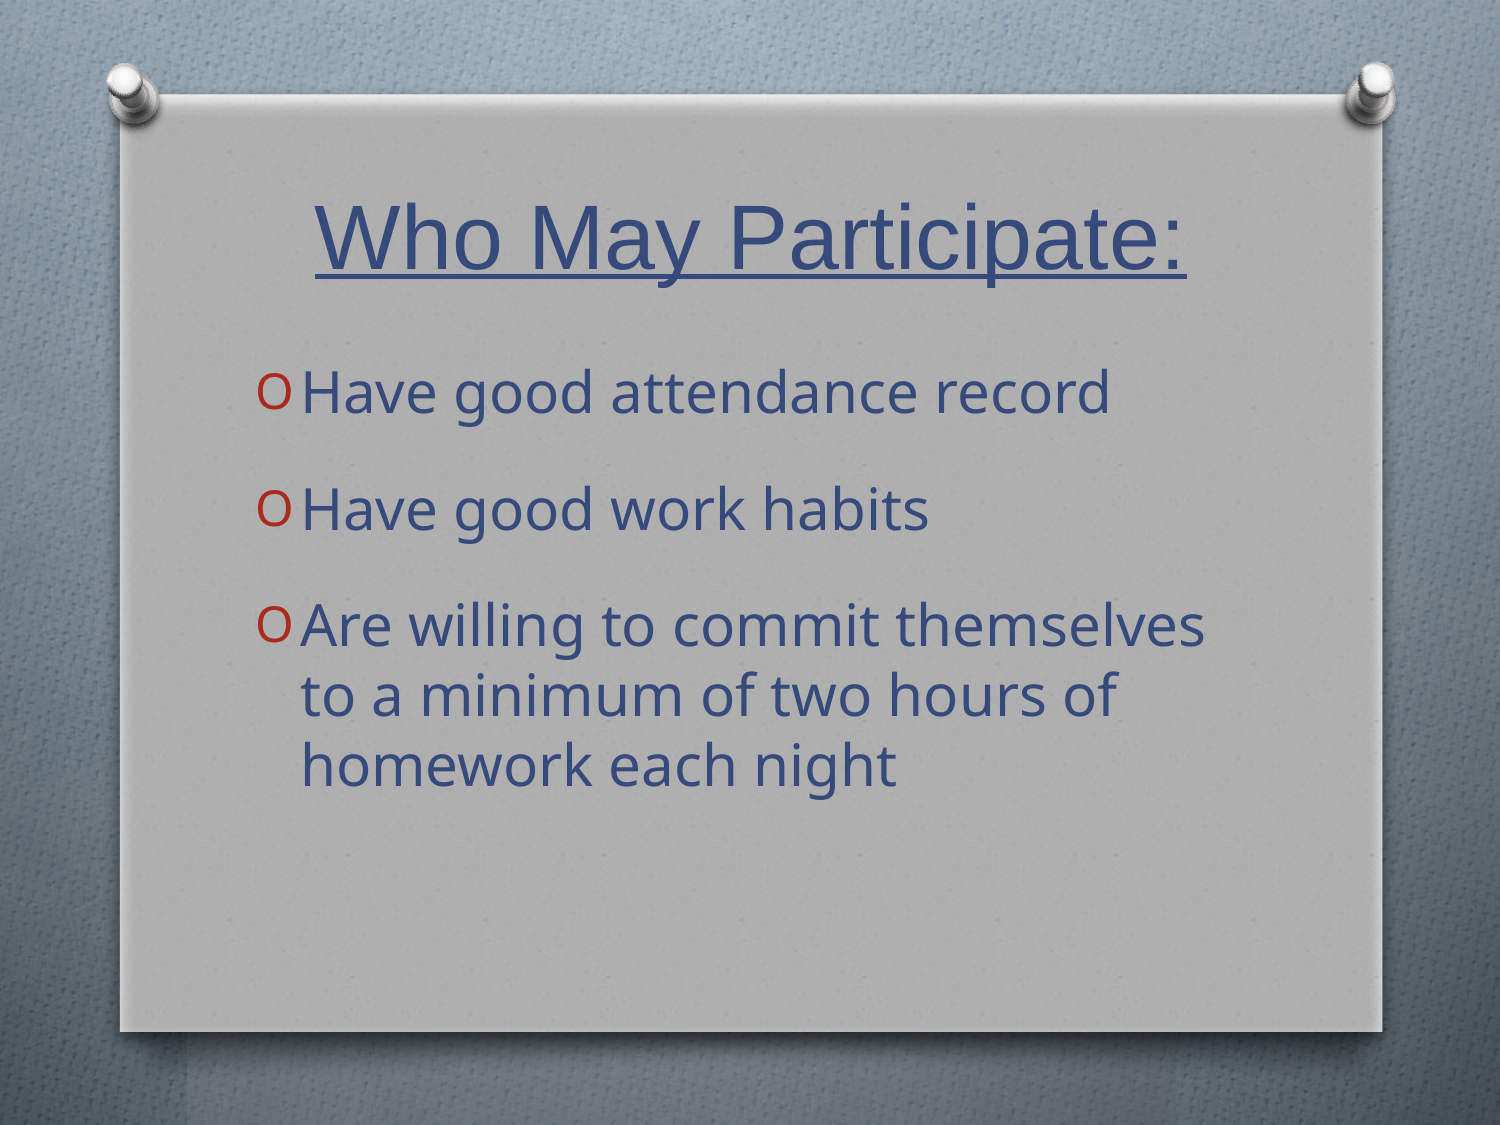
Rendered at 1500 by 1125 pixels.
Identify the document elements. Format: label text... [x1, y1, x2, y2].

title Who May Participate: [179, 134, 1323, 332]
list Have good attendance record Have good work habits Are willing to commit themselves to a minimum of two hours of homework each night [240, 347, 1257, 939]
picture [75, 29, 198, 153]
picture [1317, 35, 1439, 156]
